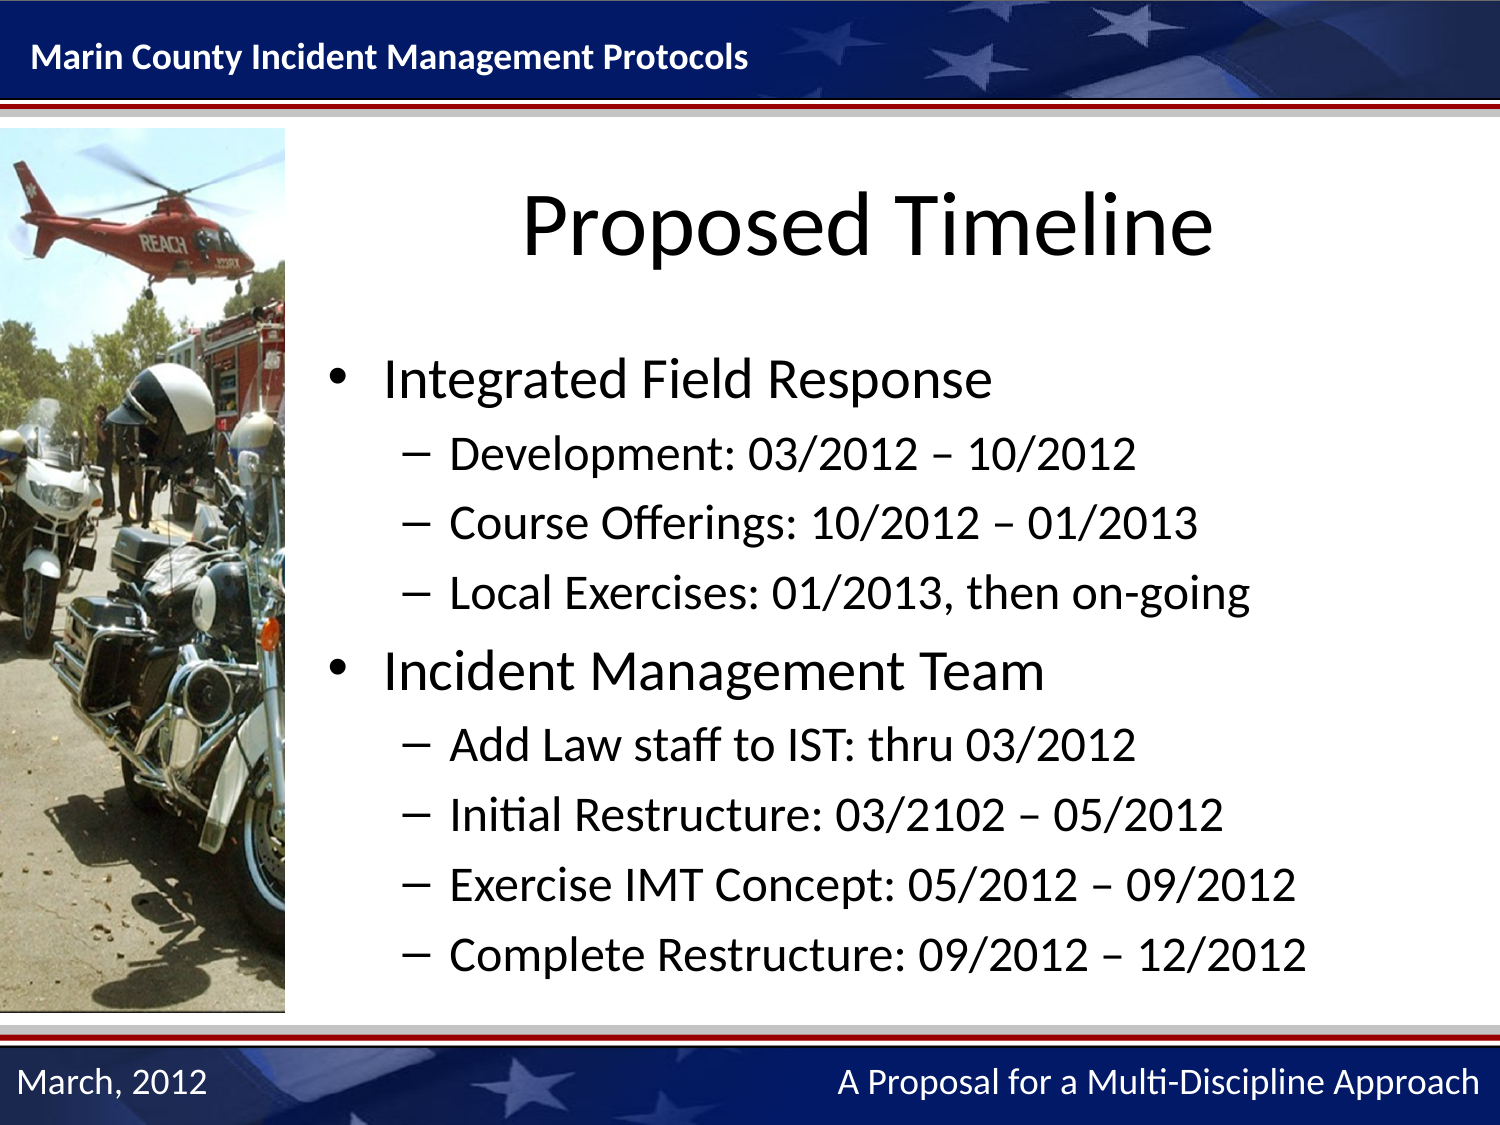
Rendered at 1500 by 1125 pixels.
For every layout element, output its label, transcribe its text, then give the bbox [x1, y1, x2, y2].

title Proposed Timeline [312, 124, 1426, 313]
picture [0, 0, 1500, 117]
picture [0, 128, 285, 1013]
picture [0, 1025, 1500, 1125]
list Integrated Field Response Development: 03/2012 – 10/2012 Course Offerings: 10/2012 – 01/2013 Local Exercises: 01/2013, then on-going Incident Management Team Add Law staff to IST: thru 03/2012 Initial Restructure: 03/2102 – 05/2012 Exercise IMT Concept: 05/2012 – 09/2012 Complete Restructure: 09/2012 – 12/2012 [312, 332, 1500, 1013]
